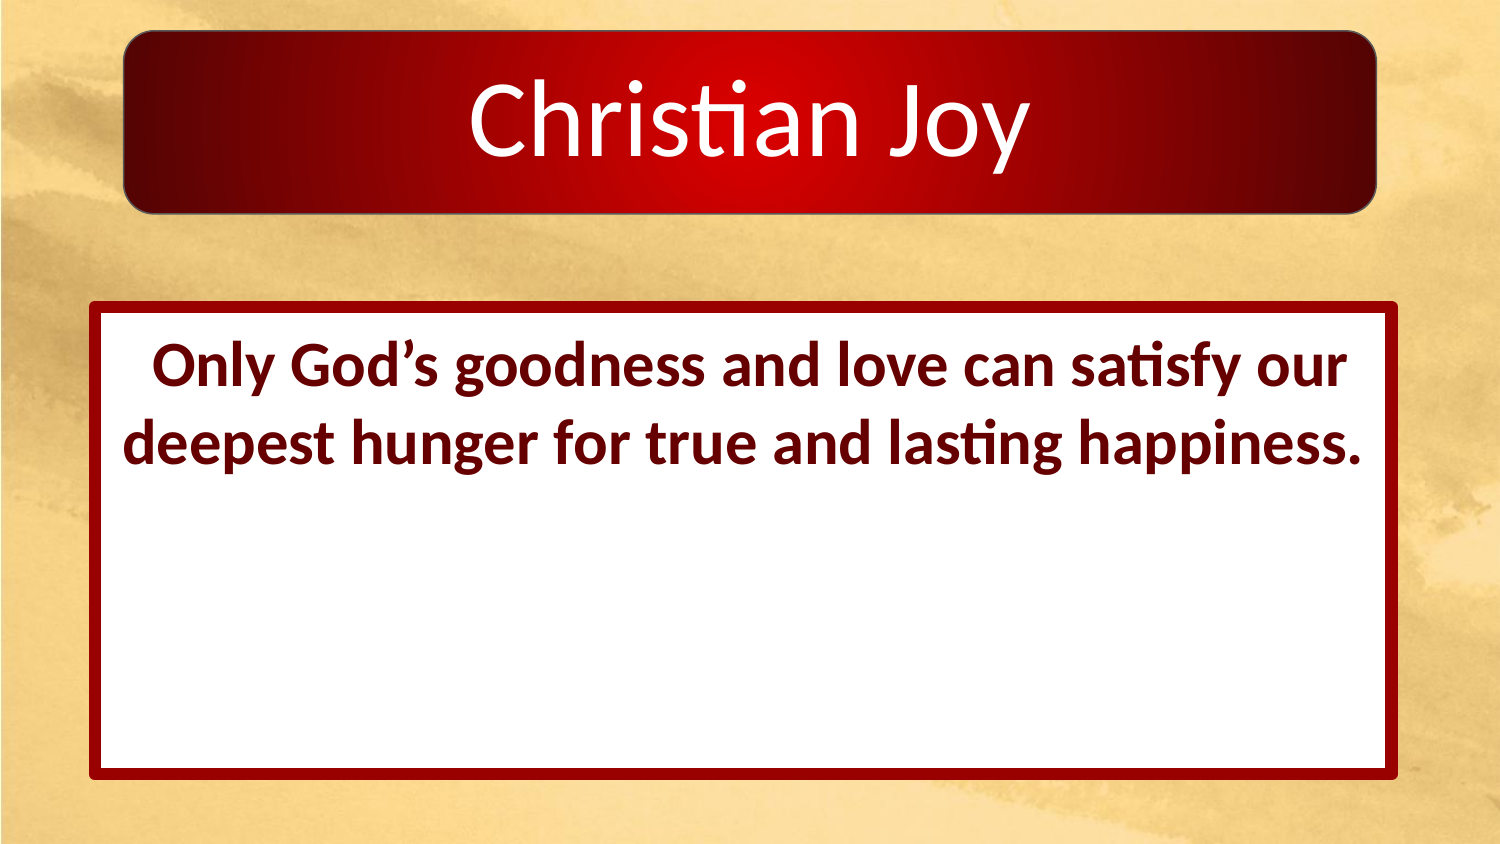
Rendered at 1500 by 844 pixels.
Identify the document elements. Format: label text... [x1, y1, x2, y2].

text_box Christian Joy [256, 30, 1244, 214]
text_box [1244, 30, 1377, 214]
text_box Only God’s goodness and love can satisfy our deepest hunger for true and lasting happiness. [94, 307, 1392, 775]
text_box [123, 30, 256, 214]
picture [0, 0, 1500, 844]
